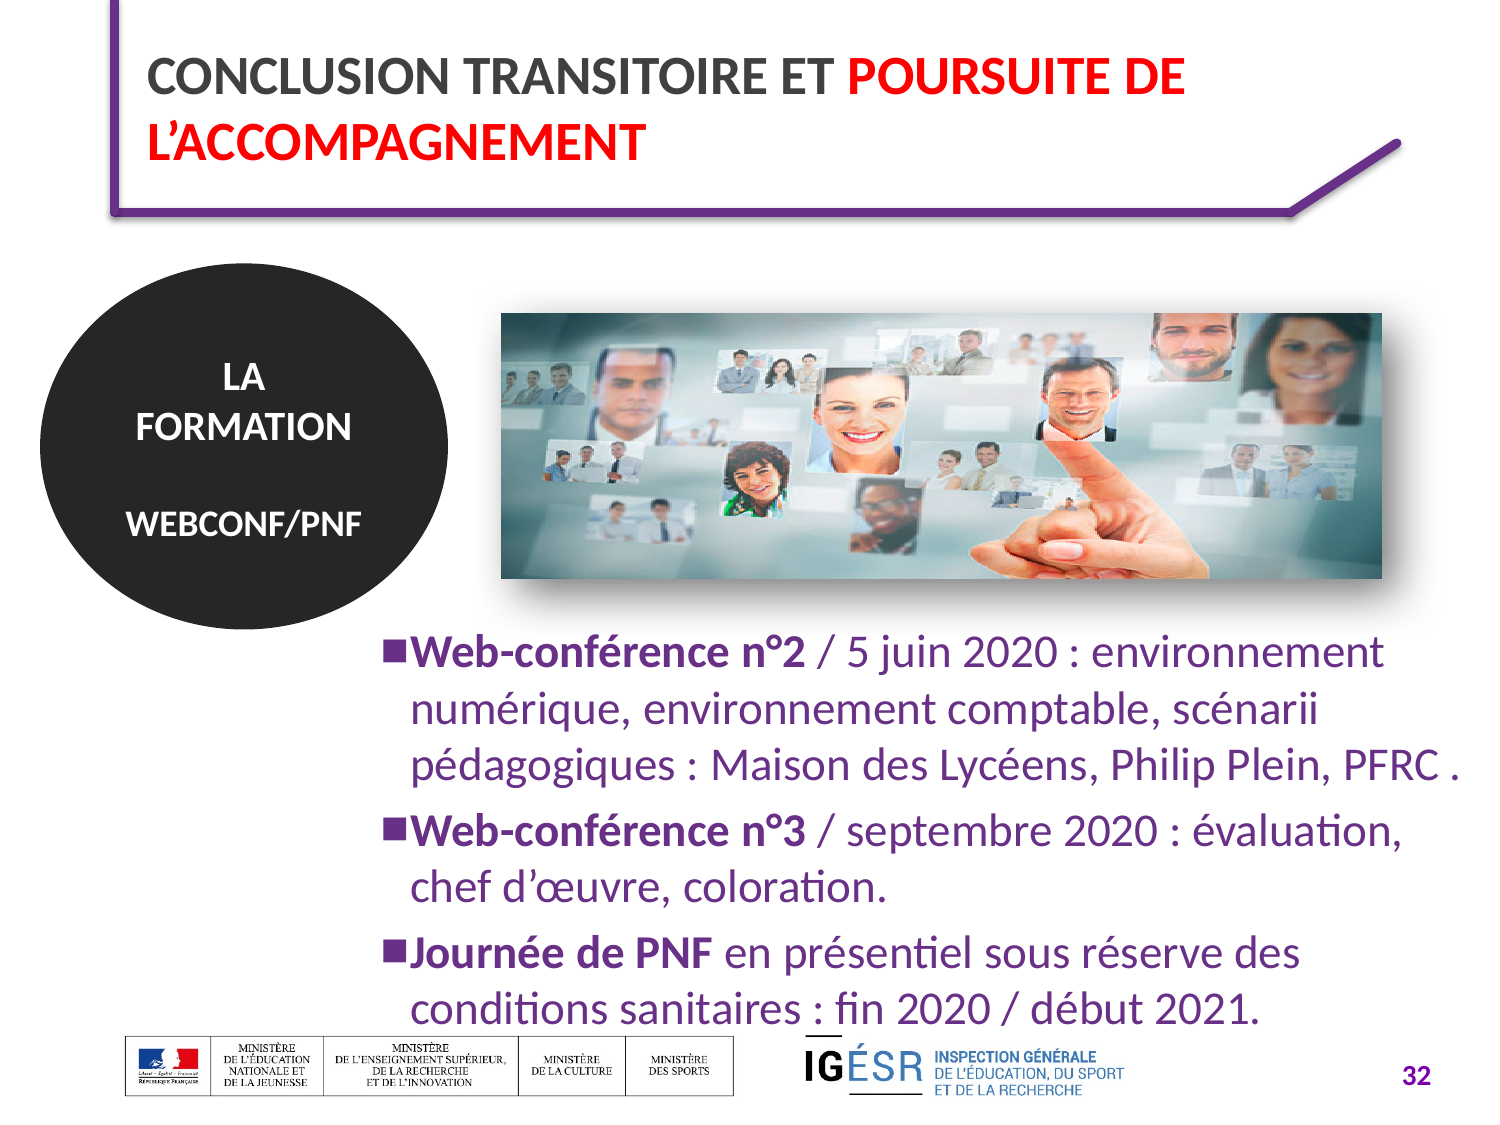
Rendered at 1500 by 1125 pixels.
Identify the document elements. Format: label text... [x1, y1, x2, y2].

text_box Web-conférence n°2 / 5 juin 2020 : environnement numérique, environnement comptable, scénarii pédagogiques : Maison des Lycéens, Philip Plein, PFRC . Web-conférence n°3 / septembre 2020 : évaluation, chef d’œuvre, coloration. Journée de PNF en présentiel sous réserve des conditions sanitaires : fin 2020 / début 2021. [369, 615, 1500, 1049]
picture [501, 313, 1382, 580]
picture [114, 1023, 1142, 1108]
title conclusion transitoire et poursuite de l’accompagnement [132, 0, 1425, 212]
slide_number 32 [1387, 1049, 1488, 1109]
text_box LA FORMATION Webconf/PNF [54, 277, 434, 616]
